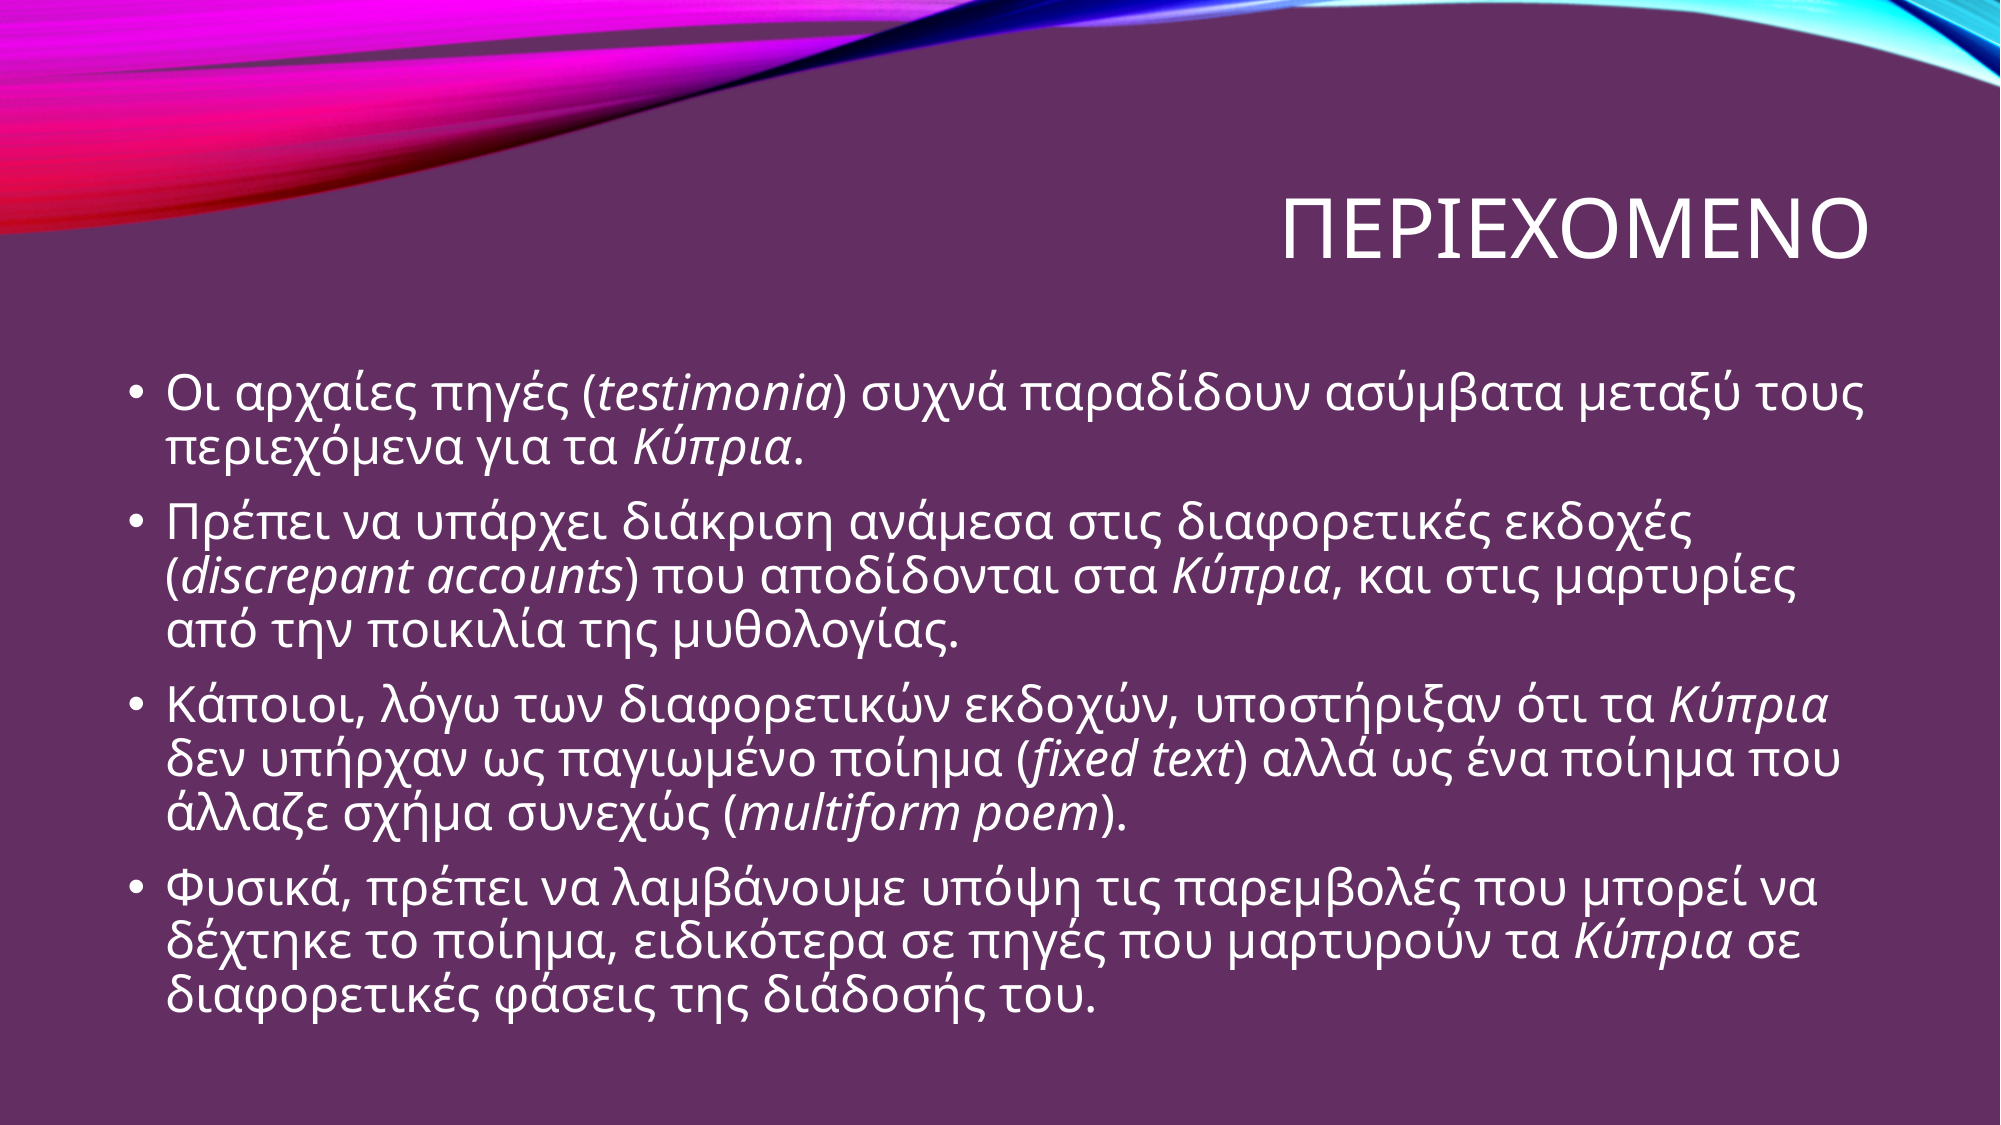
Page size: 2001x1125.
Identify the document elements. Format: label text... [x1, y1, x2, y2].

list Οι αρχαίες πηγές (testimonia) συχνά παραδίδουν ασύμβατα μεταξύ τους περιεχόμενα για τα Κύπρια. Πρέπει να υπάρχει διάκριση ανάμεσα στις διαφορετικές εκδοχές (discrepant accounts) που αποδίδονται στα Κύπρια, και στις μαρτυρίες από την ποικιλία της μυθολογίας. Κάποιοι, λόγω των διαφορετικών εκδοχών, υποστήριξαν ότι τα Κύπρια δεν υπήρχαν ως παγιωμένο ποίημα (fixed text) αλλά ως ένα ποίημα που άλλαζε σχήμα συνεχώς (multiform poem). Φυσικά, πρέπει να λαμβάνουμε υπόψη τις παρεμβολές που μπορεί να δέχτηκε το ποίημα, ειδικότερα σε πηγές που μαρτυρούν τα Κύπρια σε διαφορετικές φάσεις της διάδοσής του. [112, 360, 1888, 1072]
title περιεχομενο [474, 125, 1888, 338]
picture [1890, 0, 2000, 75]
picture [1910, 0, 2000, 45]
picture [0, 0, 2000, 237]
